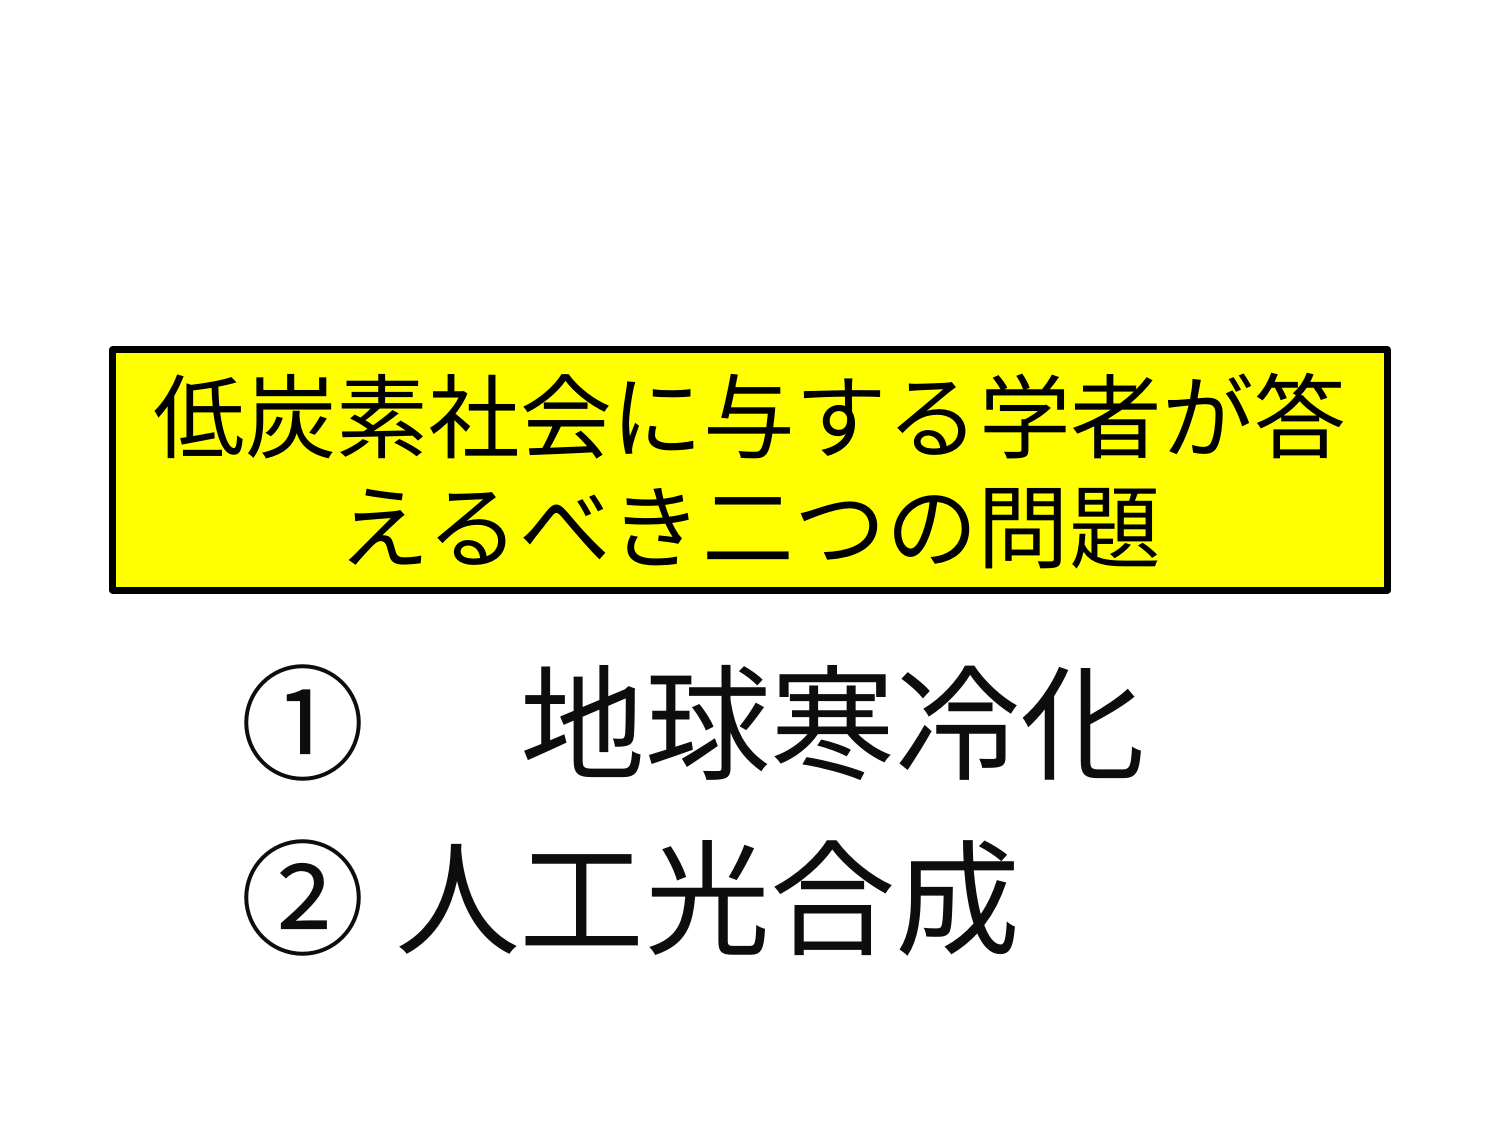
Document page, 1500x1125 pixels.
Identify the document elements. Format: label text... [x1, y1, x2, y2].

title 低炭素社会に与する学者が答えるべき二つの問題 [112, 349, 1388, 591]
subtitle ① 地球寒冷化 ②人工光合成 [225, 637, 1275, 925]
